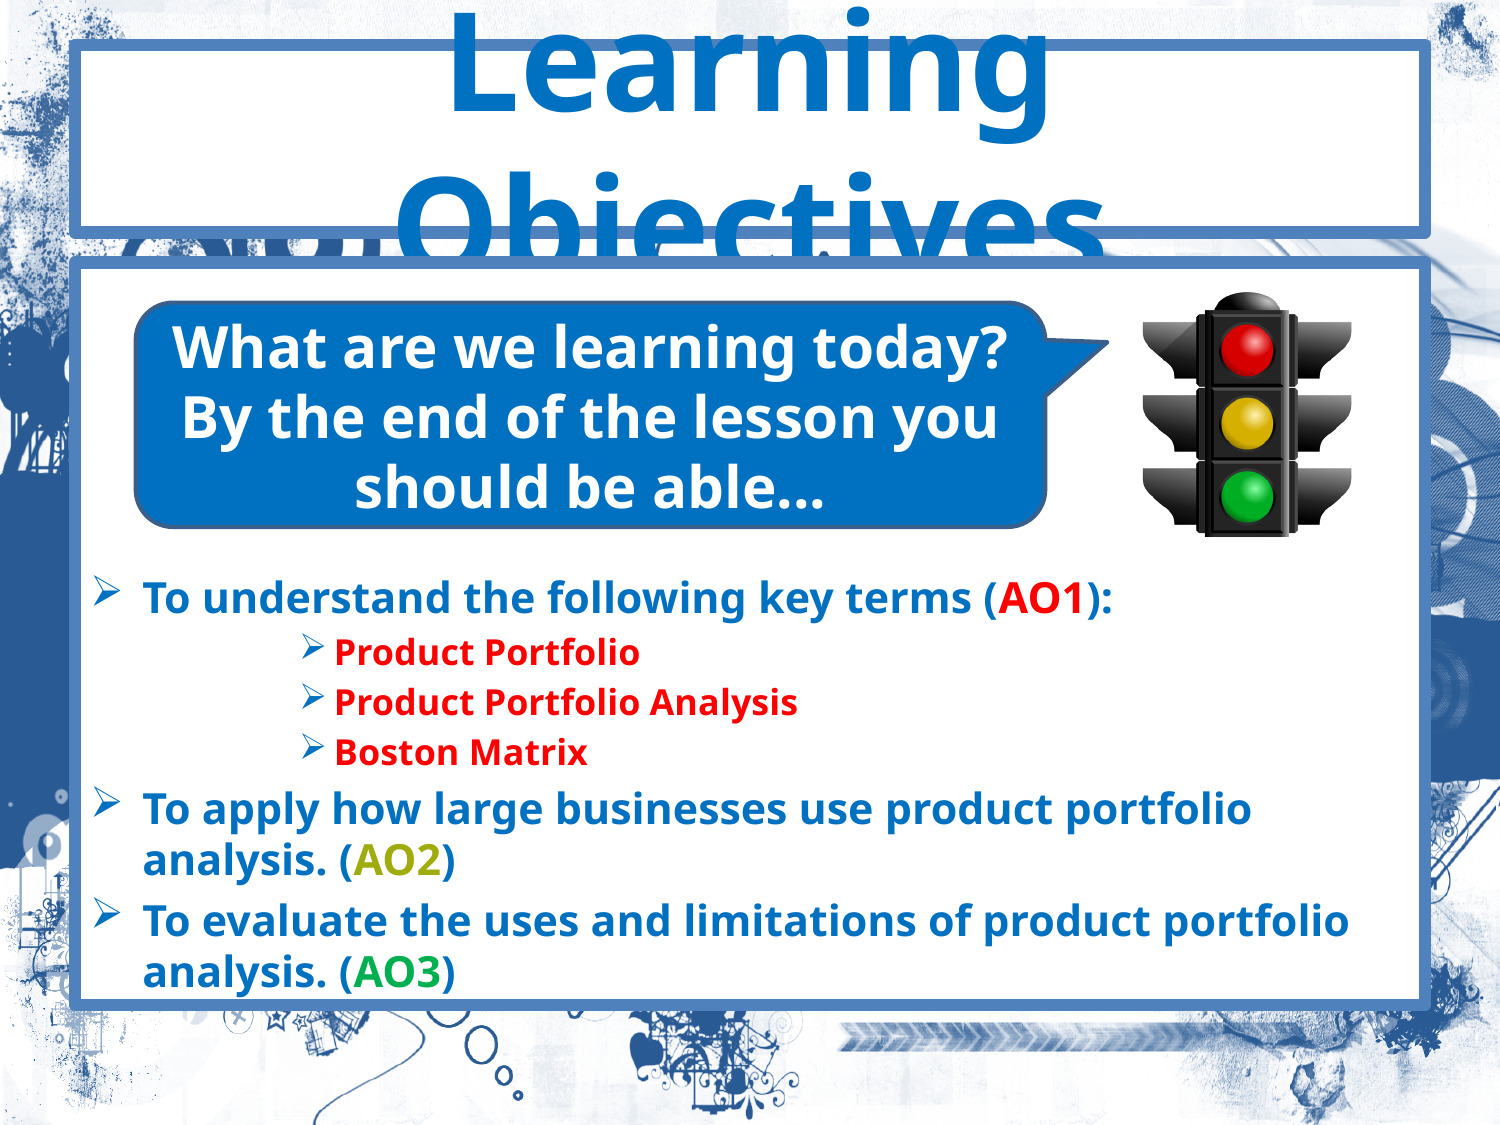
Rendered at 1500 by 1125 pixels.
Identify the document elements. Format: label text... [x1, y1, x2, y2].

title Learning Objectives [73, 43, 1427, 235]
text_box What are we learning today? By the end of the lesson you should be able... [133, 300, 1110, 530]
picture [1139, 290, 1355, 539]
list To understand the following key terms (AO1): Product Portfolio Product Portfolio Analysis Boston Matrix To apply how large businesses use product portfolio analysis. (AO2) To evaluate the uses and limitations of product portfolio analysis. (AO3) [73, 260, 1427, 1007]
